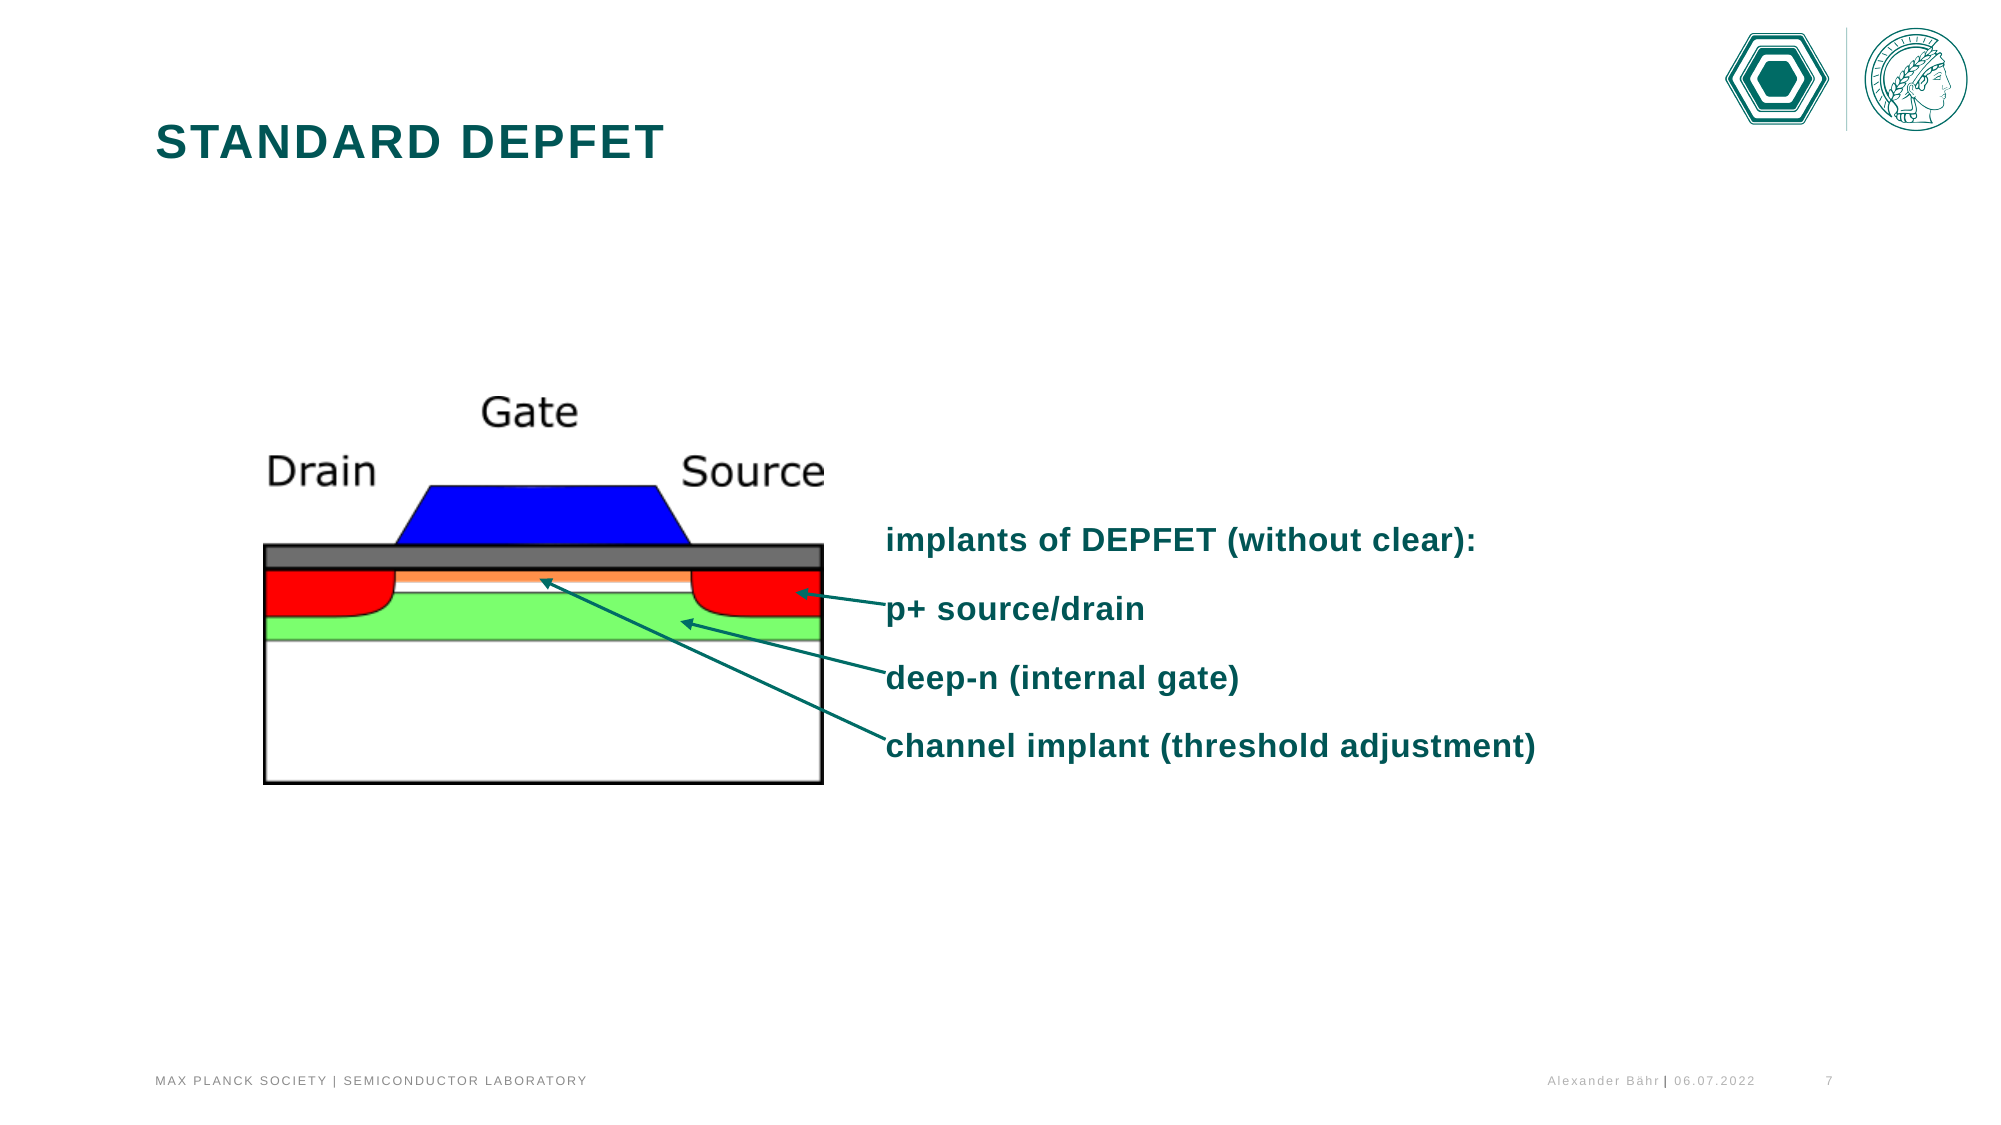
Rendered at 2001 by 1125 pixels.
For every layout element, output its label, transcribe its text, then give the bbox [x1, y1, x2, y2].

picture [1709, 10, 1986, 150]
title Standard DePFET [155, 113, 1845, 271]
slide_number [1674, 1058, 1766, 1089]
slide_number 7 [1778, 1058, 1845, 1089]
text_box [539, 578, 886, 740]
footer Alexander Bähr [595, 1058, 1659, 1089]
picture [263, 396, 824, 785]
list implants of DEPFET (without clear): p+ source/drain deep-n (internal gate) channel implant (threshold adjustment) [885, 510, 1845, 785]
